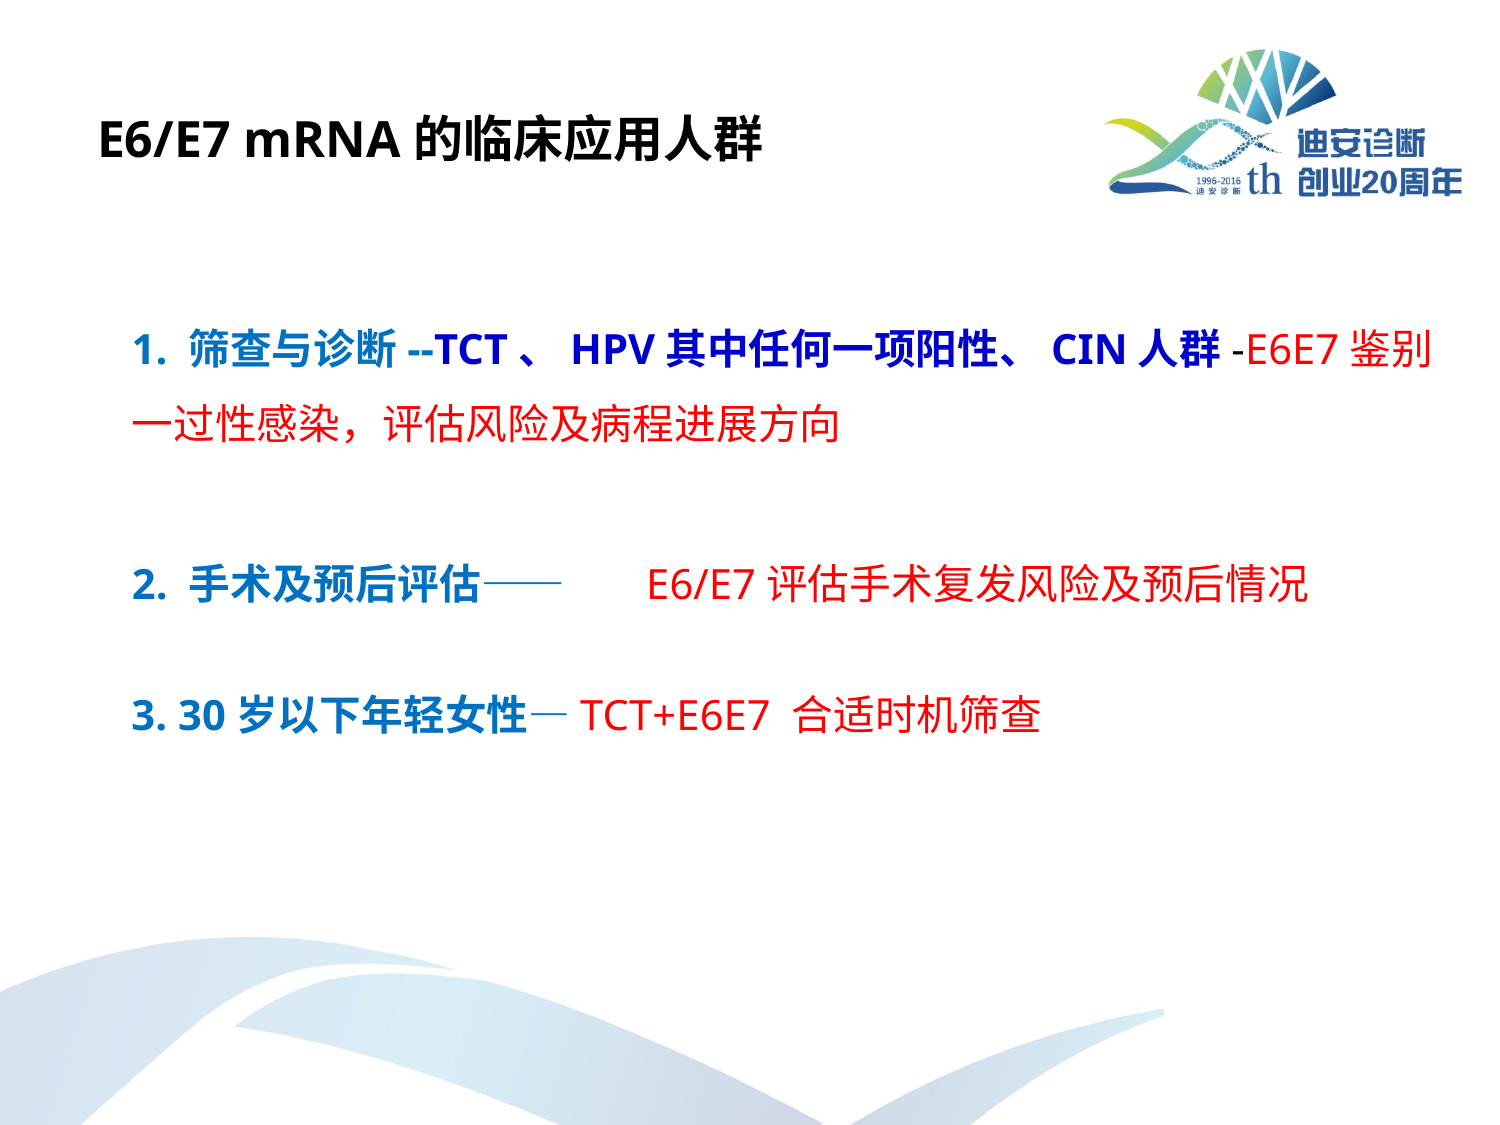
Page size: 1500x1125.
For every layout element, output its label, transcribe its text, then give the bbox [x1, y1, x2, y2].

text_box 3. 30岁以下年轻女性—TCT+E6E7 合适时机筛查 [116, 656, 1057, 836]
text_box E6/E7评估手术复发风险及预后情况 [631, 550, 1324, 616]
text_box 1. 筛查与诊断--TCT、HPV其中任何一项阳性、CIN人群-E6E7鉴别一过性感染，评估风险及病程进展方向 [116, 290, 1458, 456]
text_box 2. 手术及预后评估—— [117, 525, 1441, 616]
title E6/E7 mRNA的临床应用人群 [82, 82, 1432, 193]
picture [0, 0, 1500, 1125]
